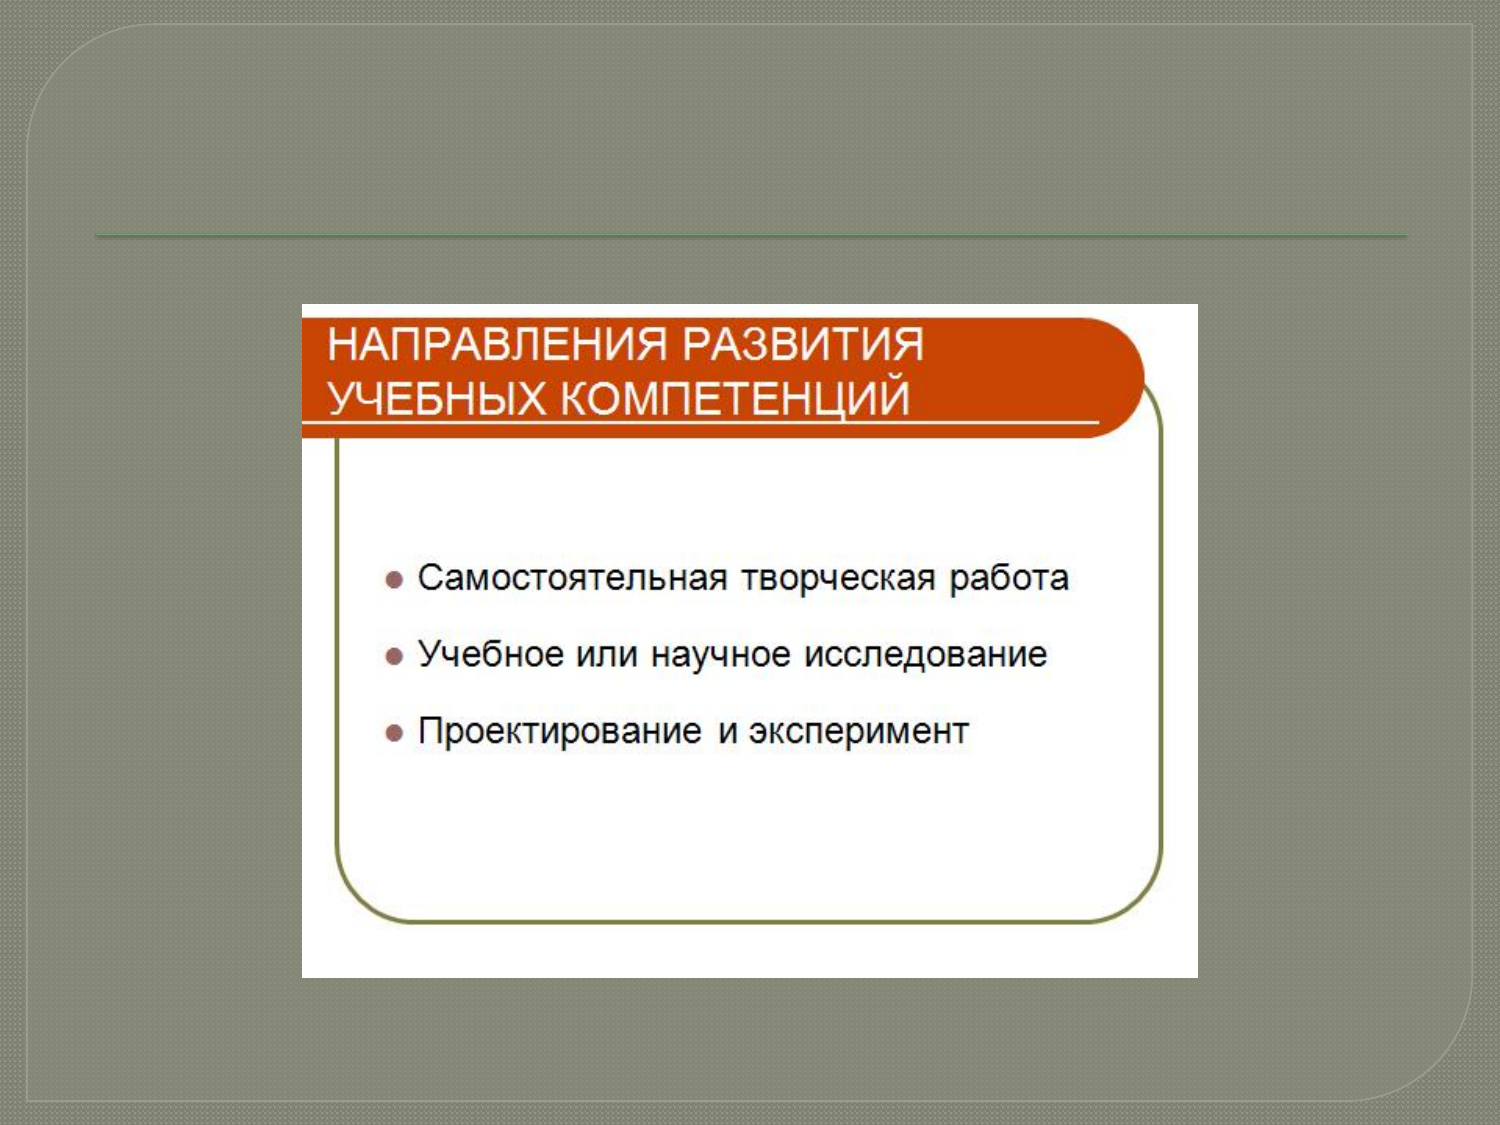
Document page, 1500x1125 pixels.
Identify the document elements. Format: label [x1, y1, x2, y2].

list [302, 304, 1198, 979]
